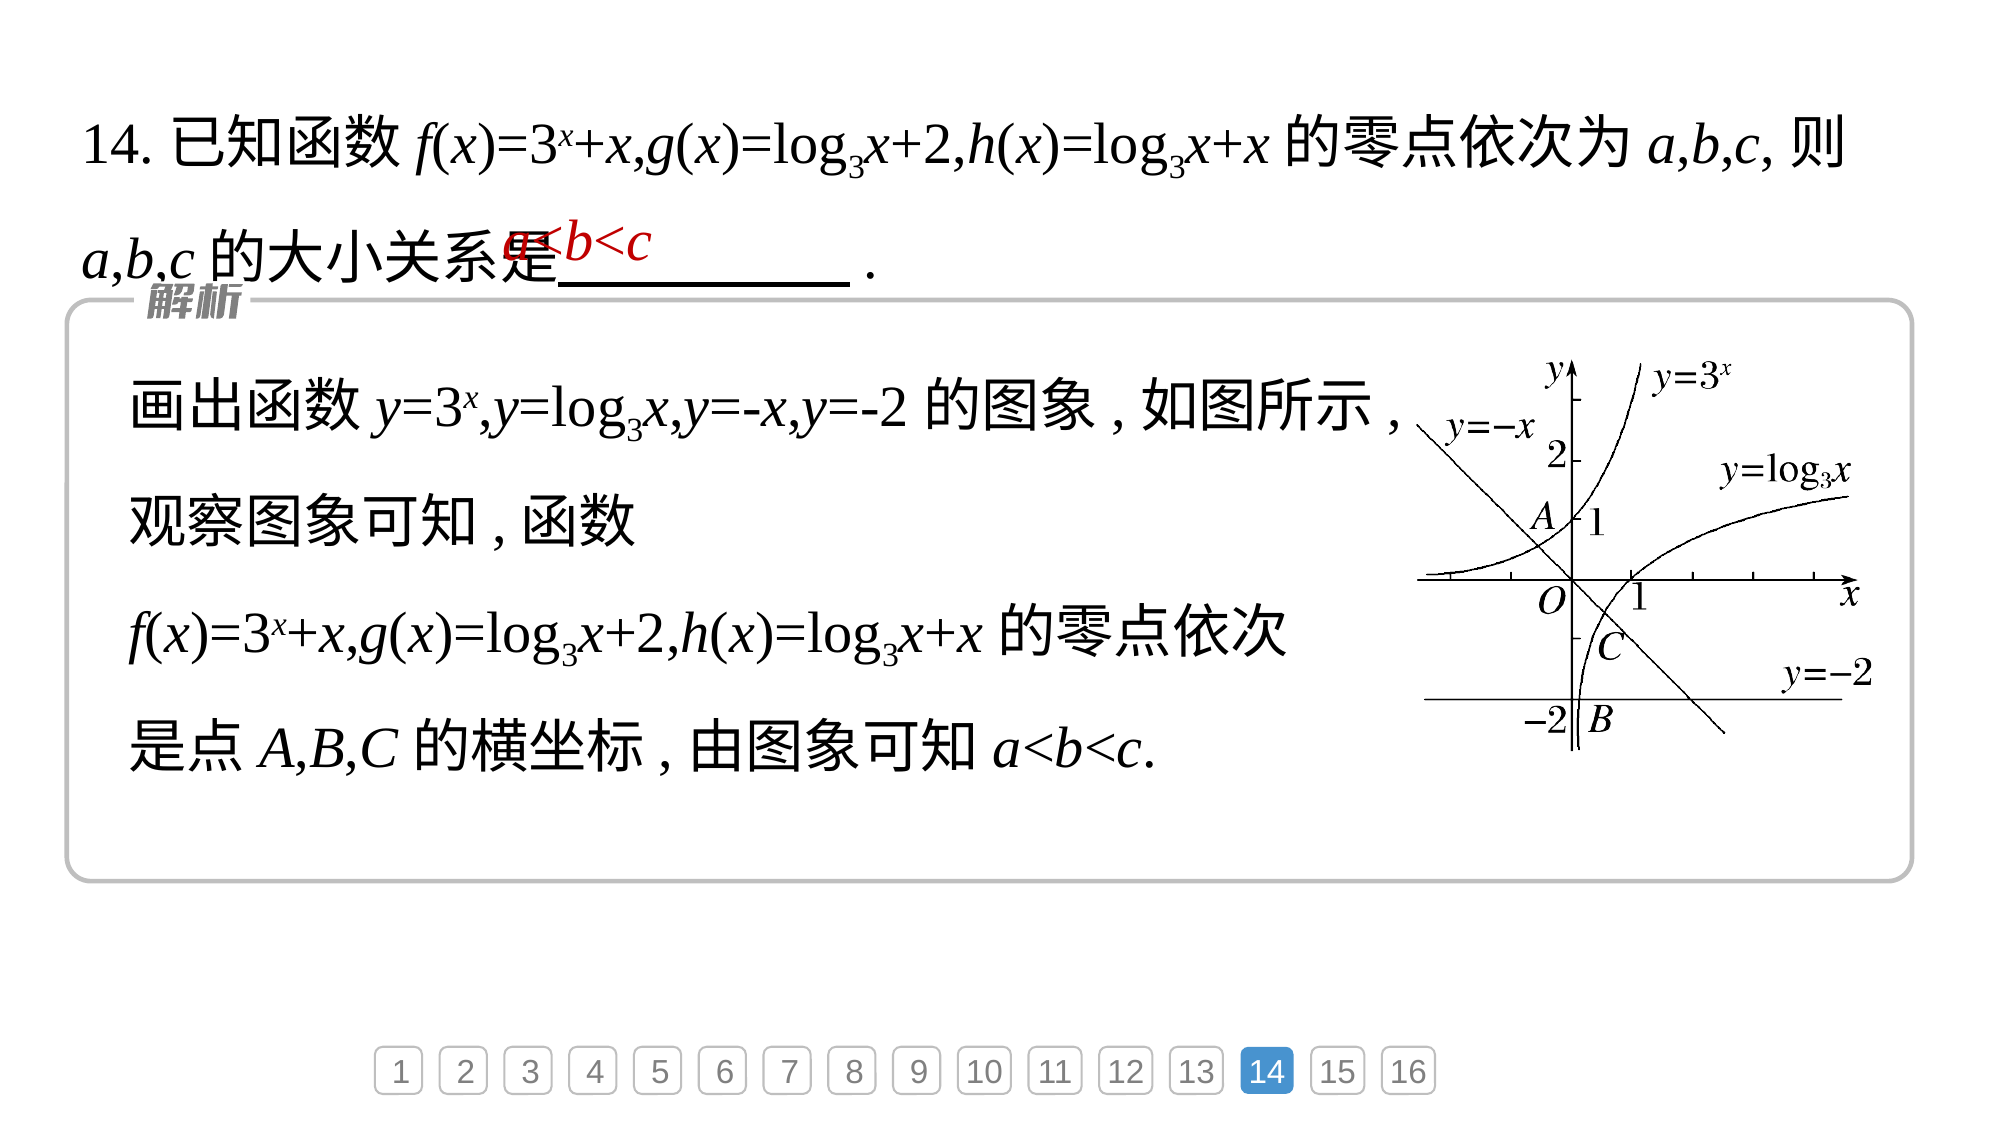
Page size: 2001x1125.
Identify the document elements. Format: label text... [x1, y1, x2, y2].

text_box 2 [438, 1045, 488, 1096]
text_box 13 [1168, 1045, 1225, 1096]
text_box 9 [891, 1045, 942, 1096]
text_box a<b<c [487, 159, 668, 280]
text_box 3 [503, 1045, 553, 1096]
text_box 15 [1310, 1045, 1366, 1096]
text_box 10 [956, 1045, 1012, 1096]
text_box 11 [1027, 1045, 1083, 1096]
text_box 14.已知函数f(x)=3x+x,g(x)=log3x+2,h(x)=log3x+x的零点依次为a,b,c,则a,b,c的大小关系是 . [66, 57, 1934, 298]
text_box 8 [827, 1045, 877, 1096]
text_box 5 [632, 1045, 683, 1096]
text_box 1 [373, 1045, 424, 1096]
text_box 6 [697, 1045, 748, 1096]
text_box 7 [762, 1045, 812, 1096]
text_box 16 [1380, 1045, 1437, 1096]
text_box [66, 281, 1913, 882]
text_box 4 [568, 1045, 618, 1096]
text_box 14 [1239, 1045, 1295, 1096]
picture [1407, 354, 1879, 760]
text_box 12 [1098, 1045, 1154, 1096]
